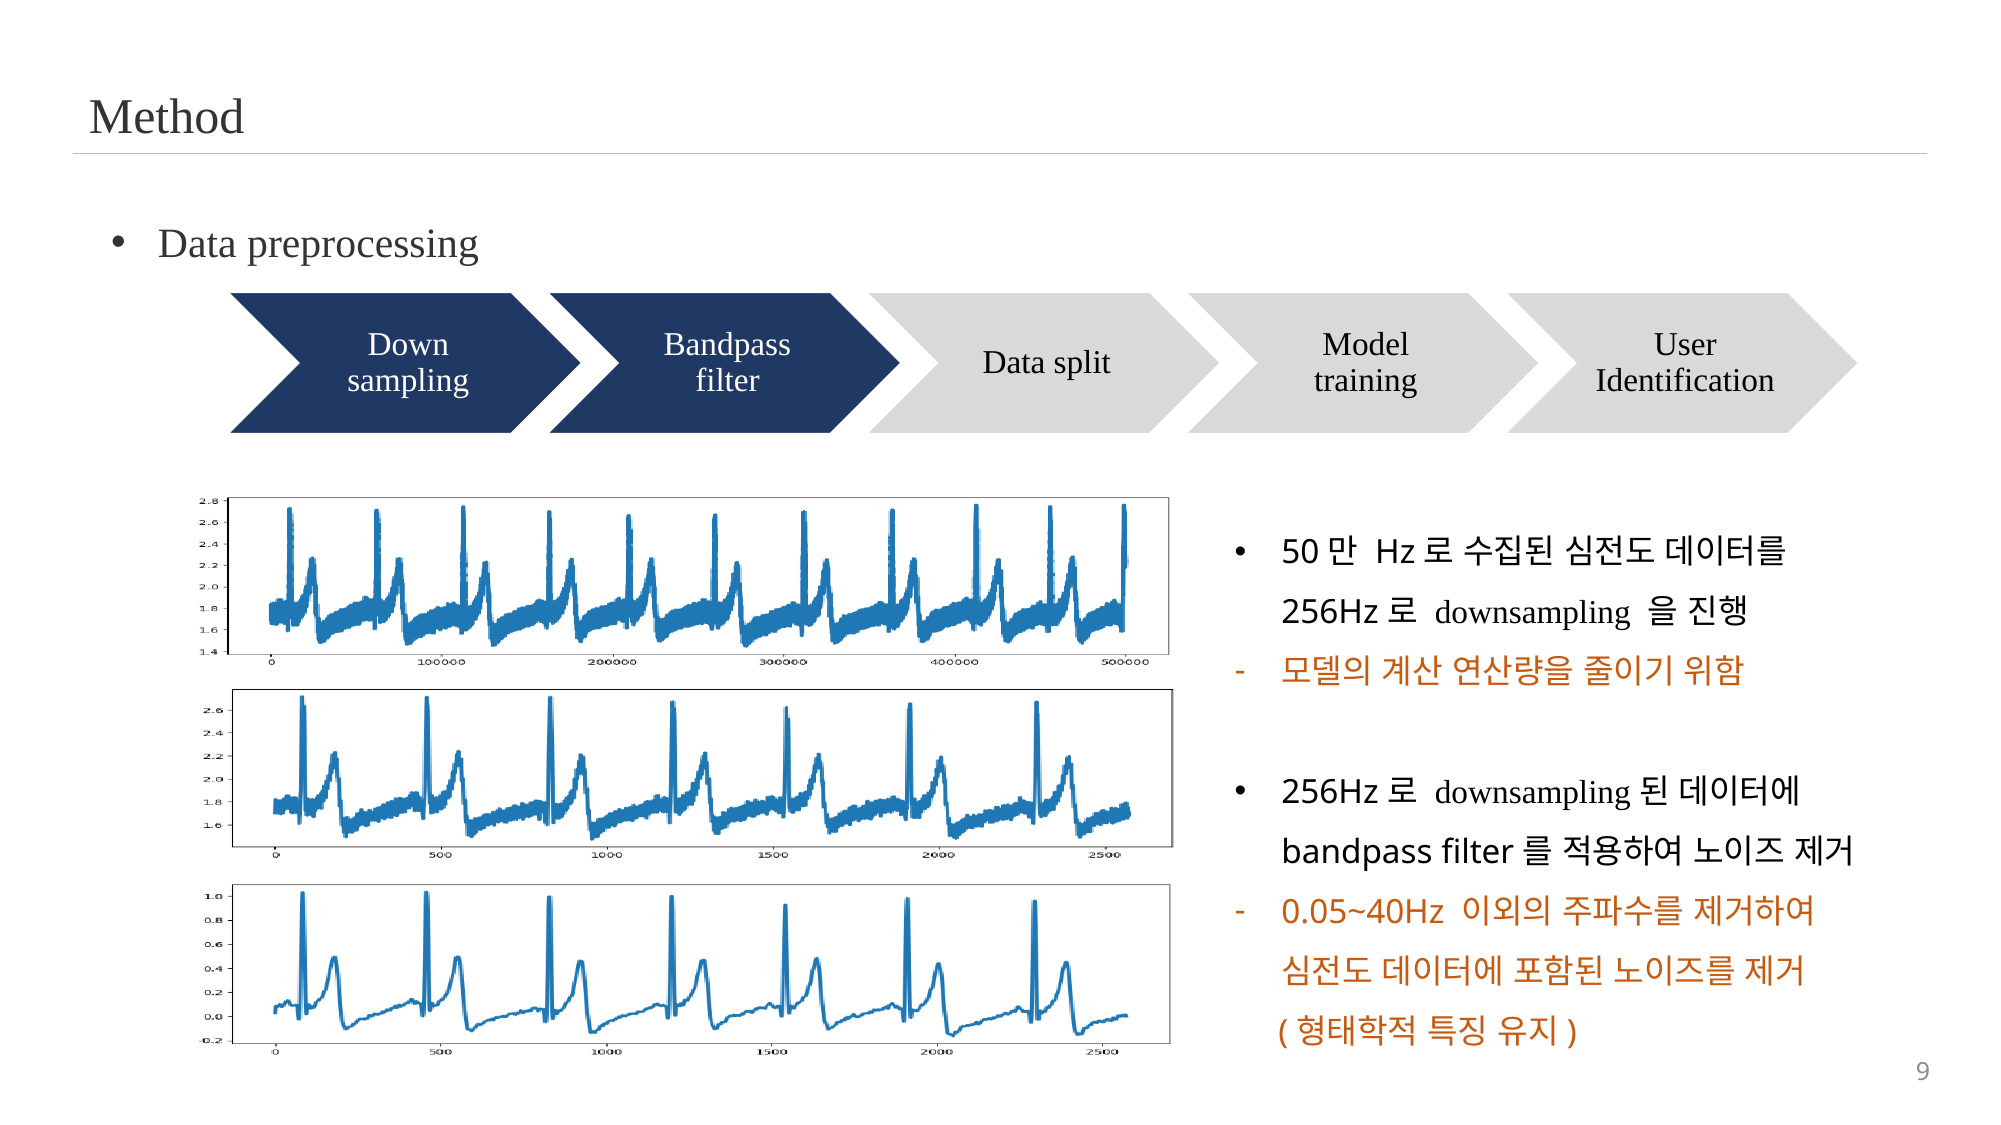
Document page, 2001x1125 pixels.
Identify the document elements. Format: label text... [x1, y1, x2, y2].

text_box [198, 495, 1181, 1056]
text_box 50만 Hz로 수집된 심전도 데이터를 256Hz로 downsampling 을 진행 모델의 계산 연산량을 줄이기 위함 256Hz로 downsampling된 데이터에 bandpass filter를 적용하여 노이즈 제거 0.05~40Hz 이외의 주파수를 제거하여 심전도 데이터에 포함된 노이즈를 제거 (형태학적 특징 유지) [1219, 503, 1890, 1057]
text_box Method [73, 76, 260, 152]
slide_number 9 [1495, 1042, 1946, 1103]
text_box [227, 289, 1860, 437]
text_box Data preprocessing [96, 183, 1927, 274]
